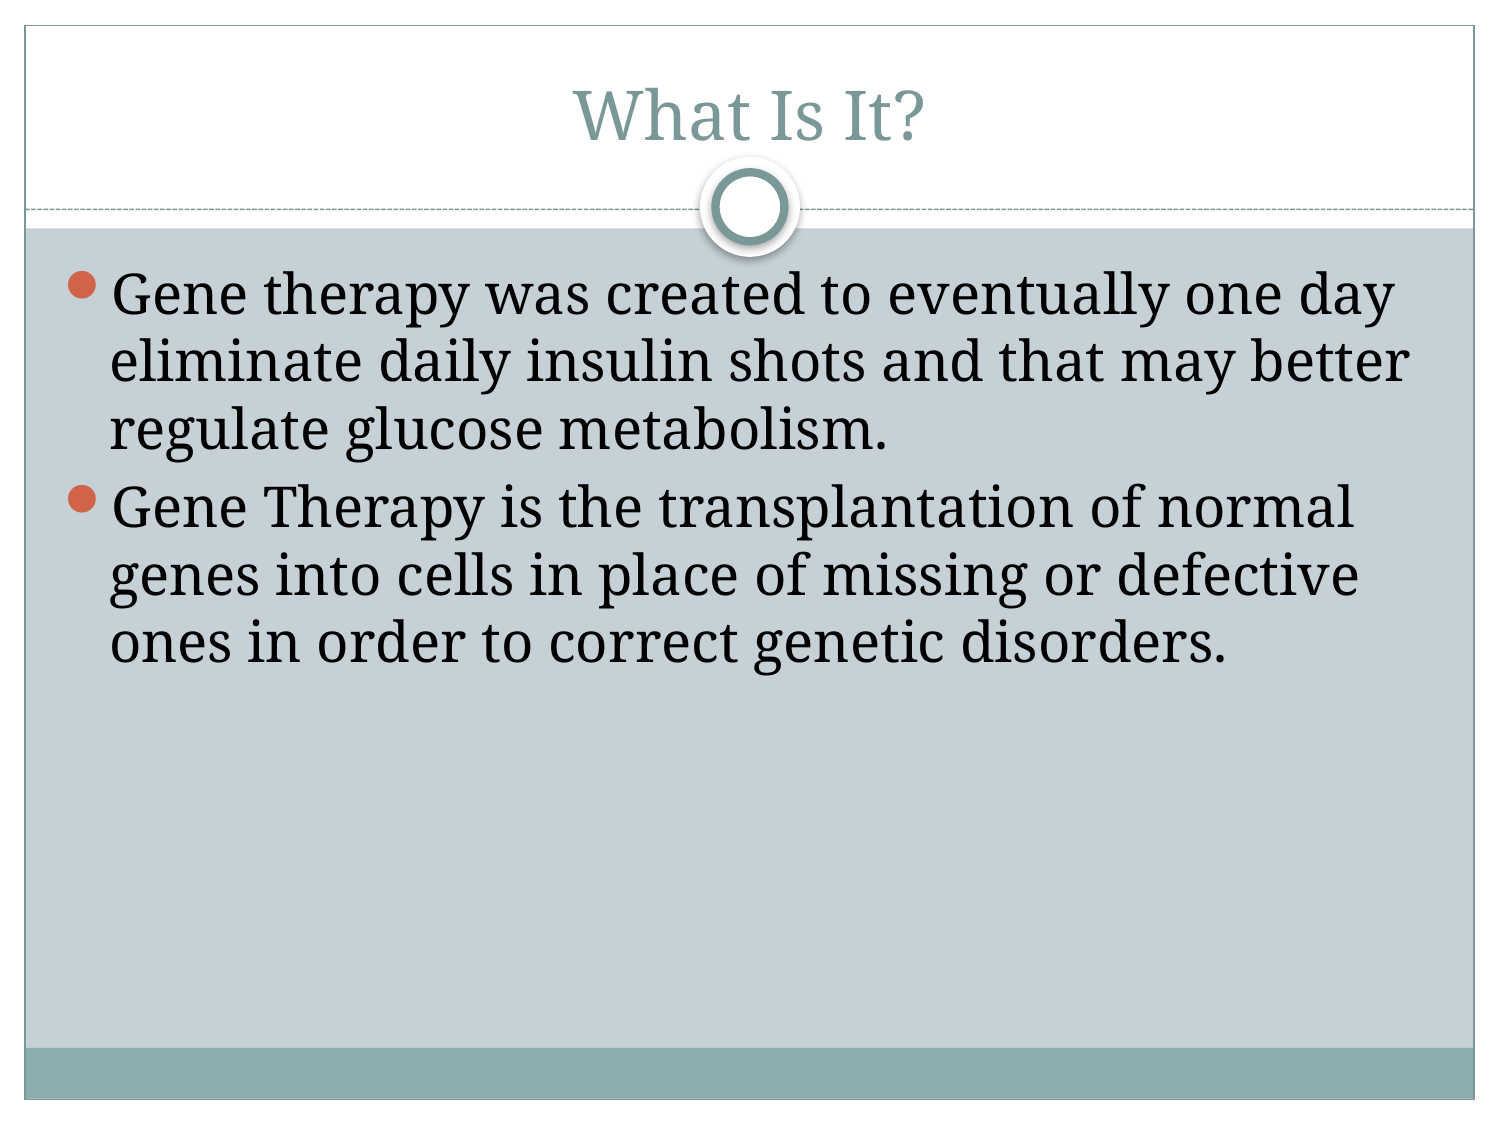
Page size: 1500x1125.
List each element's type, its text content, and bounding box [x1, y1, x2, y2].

title What Is It? [49, 37, 1450, 162]
list Gene therapy was created to eventually one day eliminate daily insulin shots and that may better regulate glucose metabolism. Gene Therapy is the transplantation of normal genes into cells in place of missing or defective ones in order to correct genetic disorders. [49, 250, 1445, 1001]
